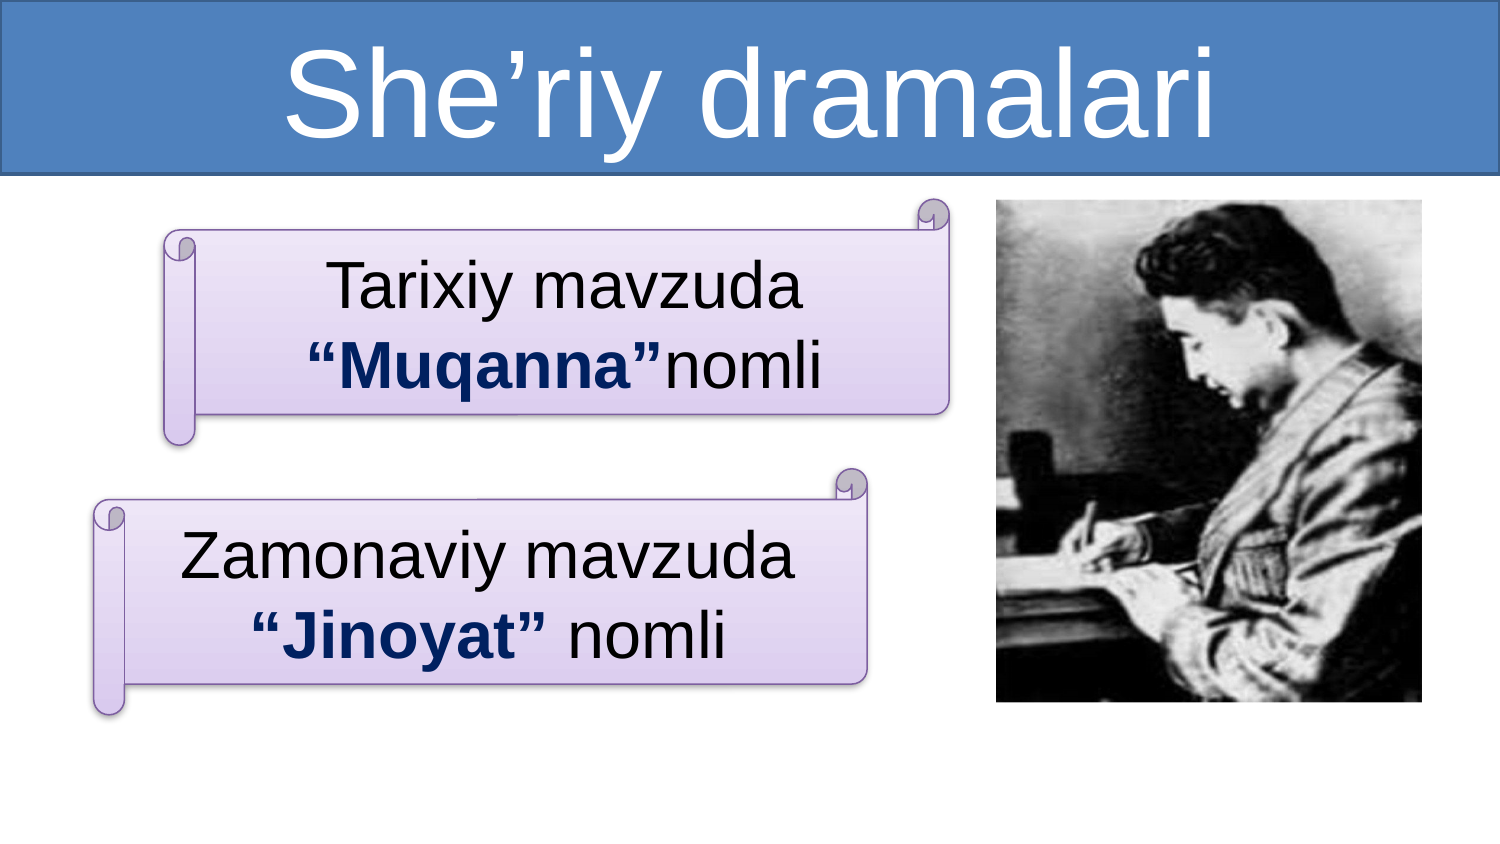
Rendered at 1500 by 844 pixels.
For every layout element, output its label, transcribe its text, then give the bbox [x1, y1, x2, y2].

title She’riy dramalari [0, 0, 1500, 176]
text_box Tarixiy mavzuda “Muqanna”nomli [163, 198, 950, 446]
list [995, 198, 1422, 704]
text_box Zamonaviy mavzuda “Jinoyat” nomli [92, 468, 868, 716]
